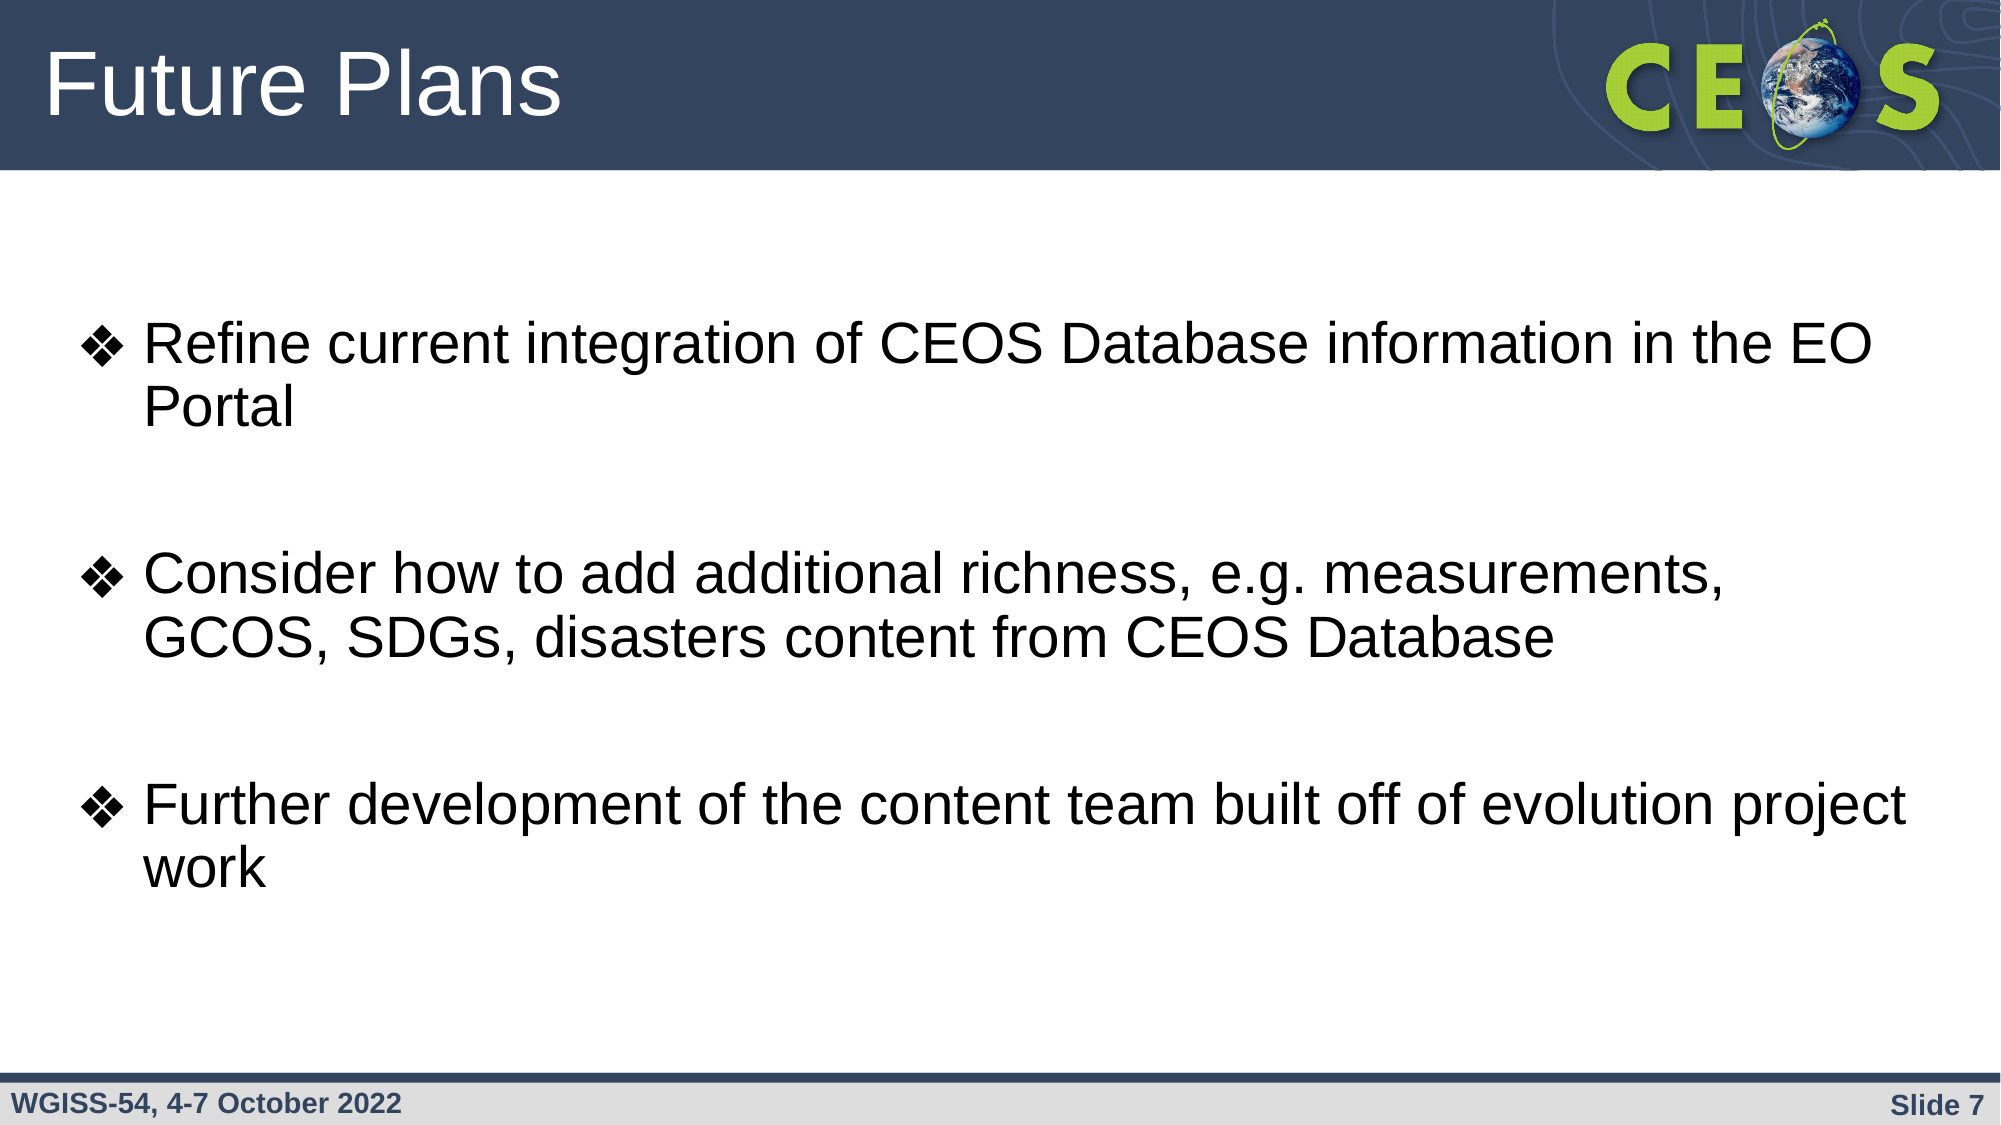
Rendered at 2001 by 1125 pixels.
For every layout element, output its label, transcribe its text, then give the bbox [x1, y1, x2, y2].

title Future Plans [28, 28, 1569, 157]
list Refine current integration of CEOS Database information in the EO Portal Consider how to add additional richness, e.g. measurements, GCOS, SDGs, disasters content from CEOS Database Further development of the content team built off of evolution project work [53, 305, 1939, 1071]
picture [1606, 18, 1939, 150]
